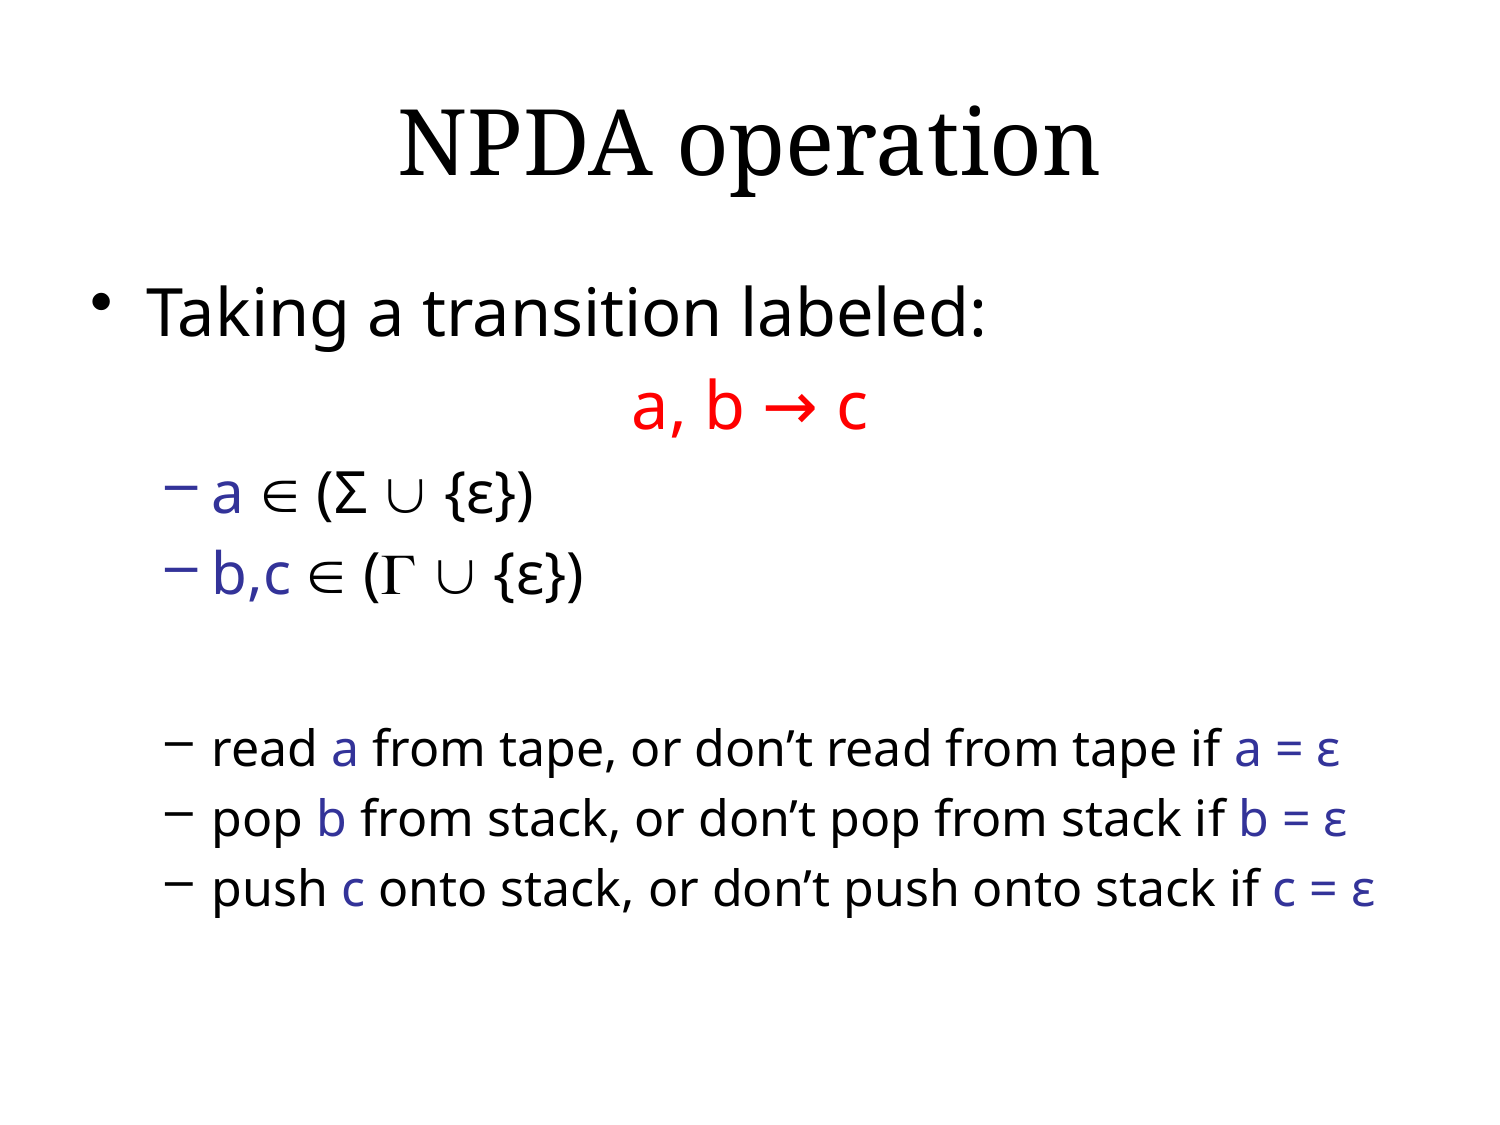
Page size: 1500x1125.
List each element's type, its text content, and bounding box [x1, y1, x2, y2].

list Taking a transition labeled: a, b → c a  (Σ  {ε}) b,c  (  {ε}) read a from tape, or don’t read from tape if a = ε pop b from stack, or don’t pop from stack if b = ε push c onto stack, or don’t push onto stack if c = ε [75, 262, 1425, 1005]
title NPDA operation [75, 45, 1425, 233]
